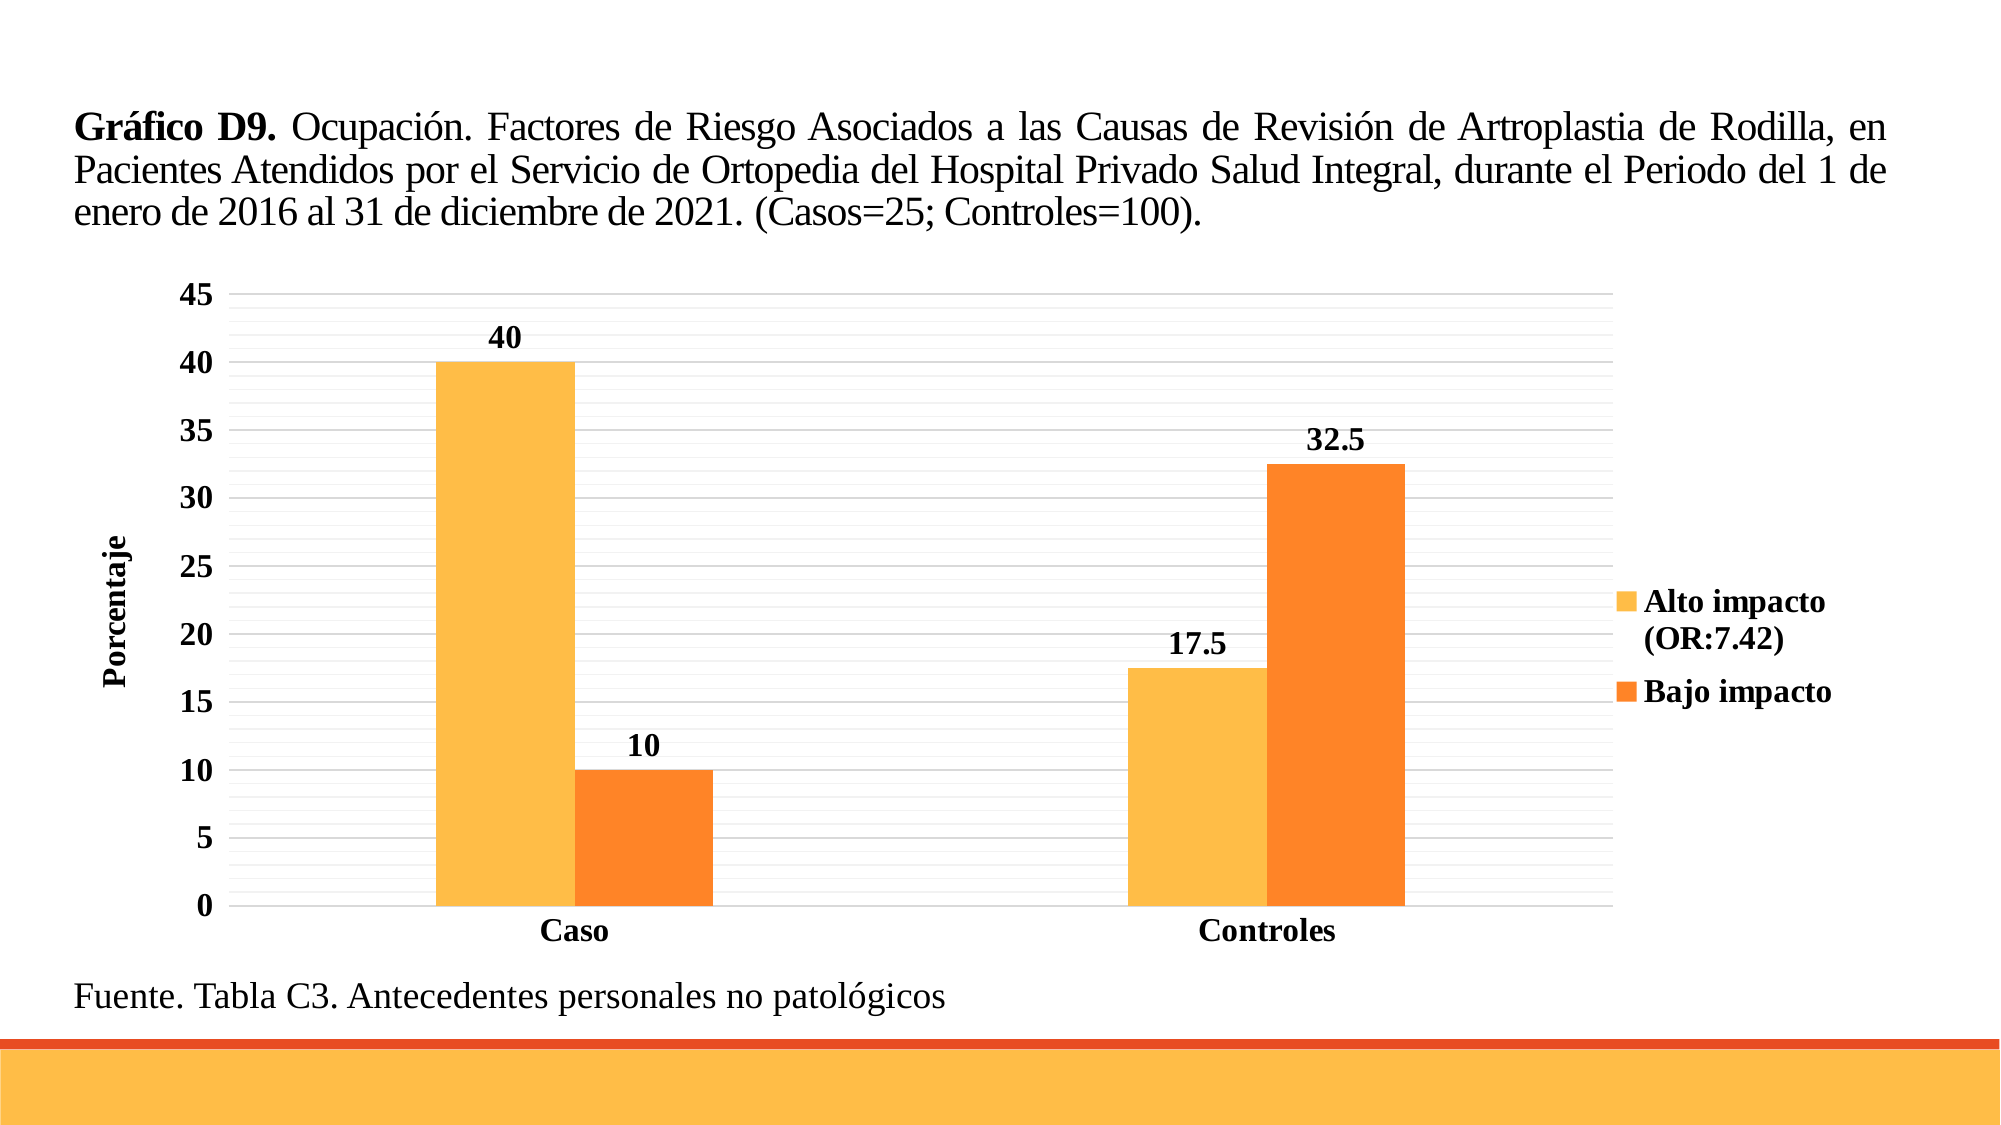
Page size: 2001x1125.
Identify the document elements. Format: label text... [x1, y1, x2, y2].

title Gráfico D9. Ocupación. Factores de Riesgo Asociados a las Causas de Revisión de Artroplastia de Rodilla, en Pacientes Atendidos por el Servicio de Ortopedia del Hospital Privado Salud Integral, durante el Periodo del 1 de enero de 2016 al 31 de diciembre de 2021. (Casos=25; Controles=100). [58, 51, 1901, 257]
text_box Fuente. Tabla C3. Antecedentes personales no patológicos [58, 972, 1128, 1024]
chart [57, 260, 1902, 964]
